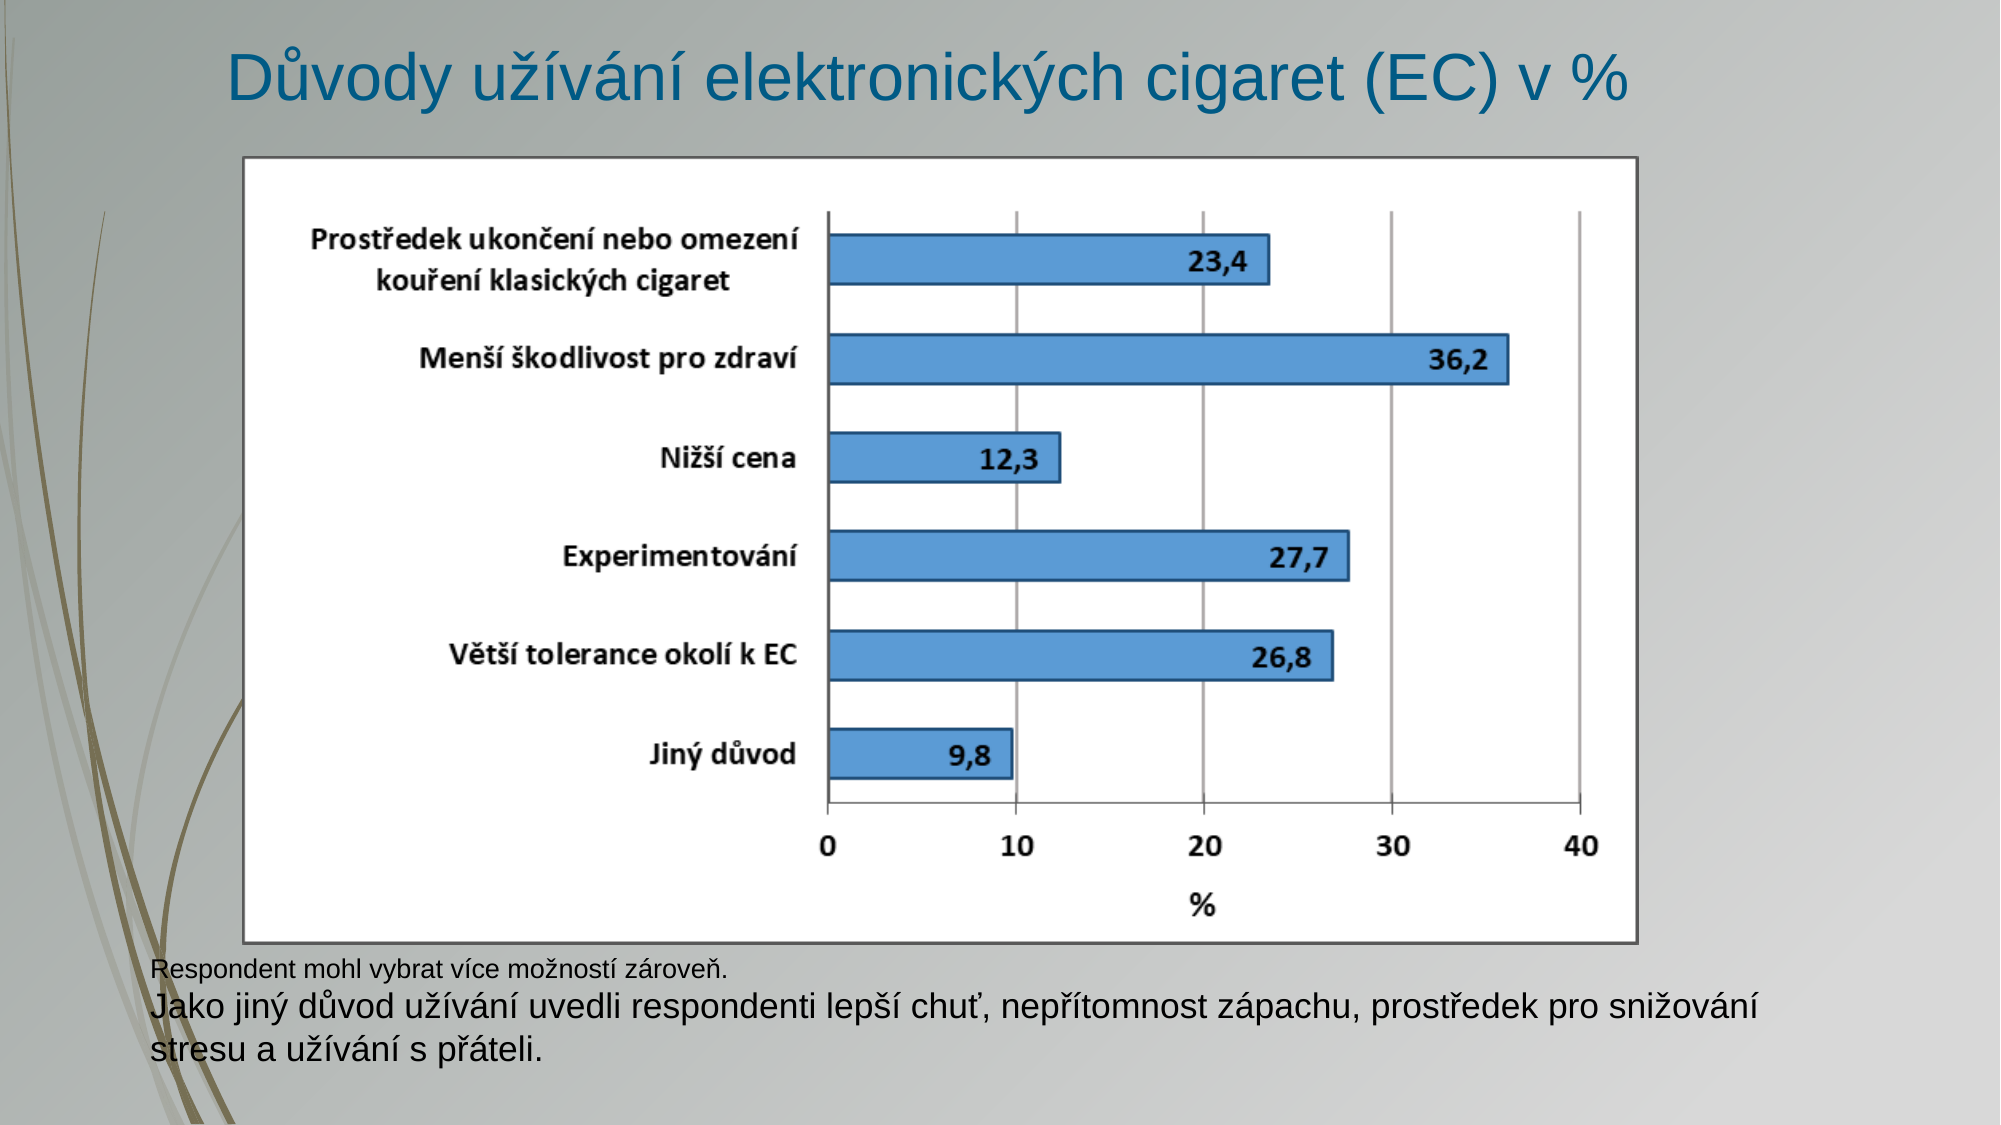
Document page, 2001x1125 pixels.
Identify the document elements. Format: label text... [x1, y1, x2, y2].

title Důvody užívání elektronických cigaret (EC) v % [211, 26, 1936, 244]
picture [241, 156, 1639, 945]
text_box Respondent mohl vybrat více možností zároveň. Jako jiný důvod užívání uvedli respondenti lepší chuť, nepřítomnost zápachu, prostředek pro snižování stresu a užívání s přáteli. [135, 901, 1813, 1076]
